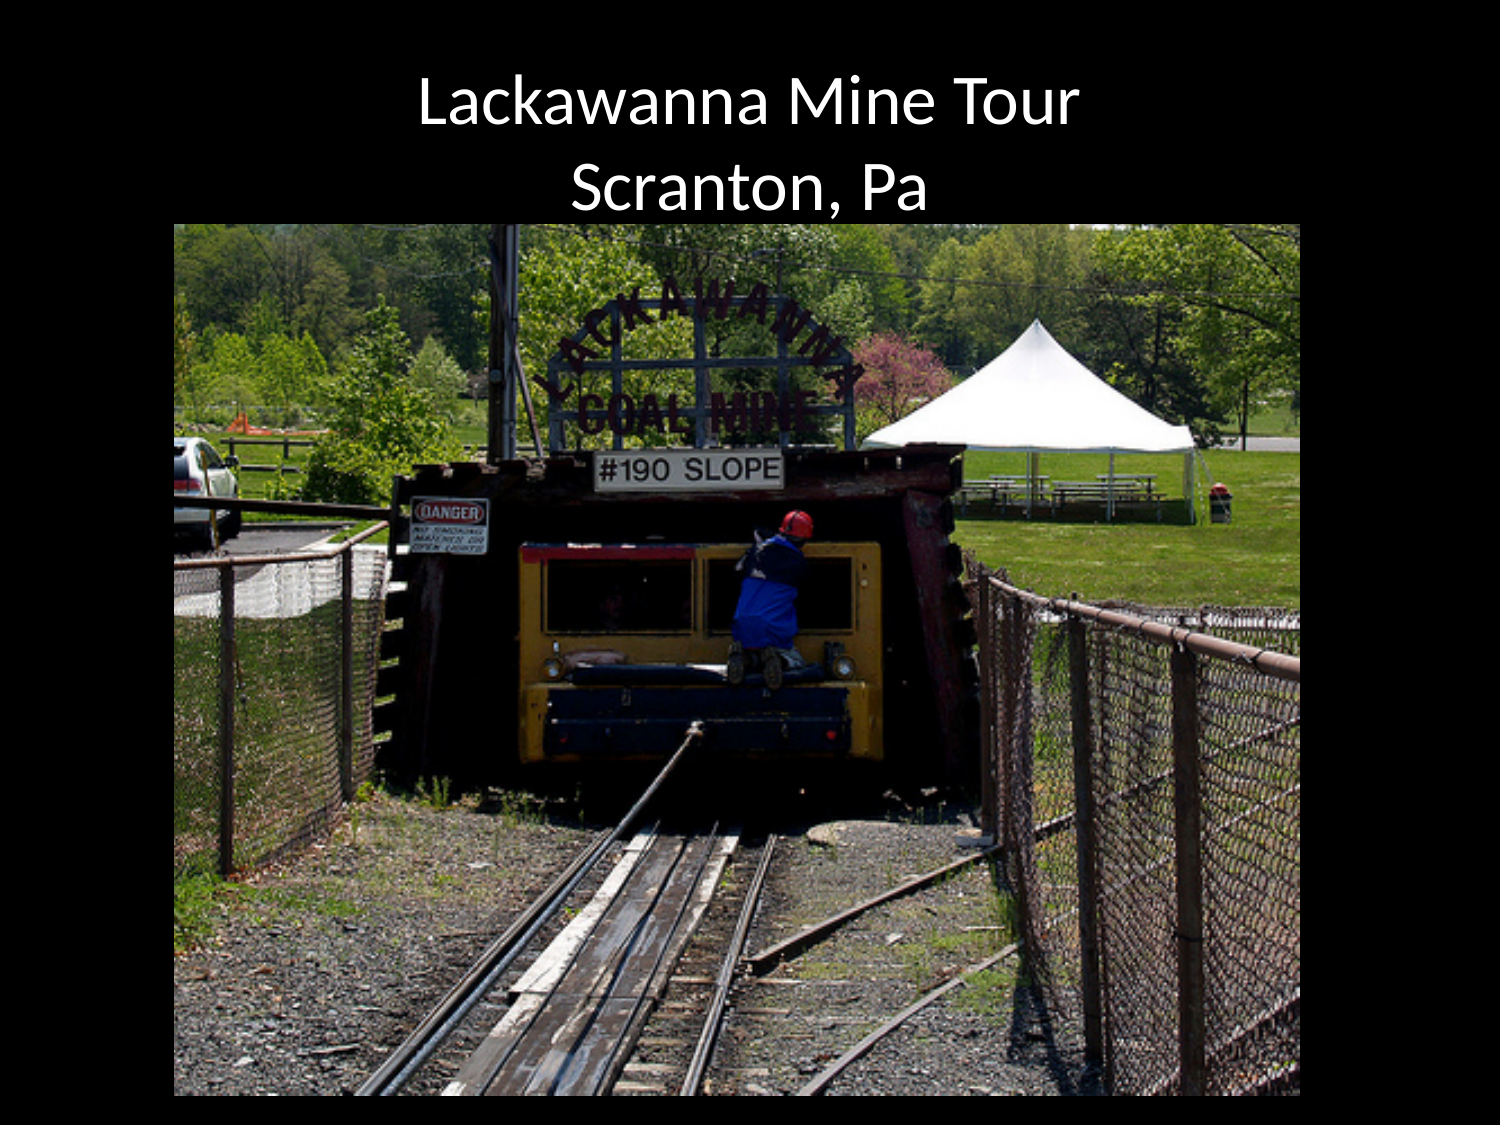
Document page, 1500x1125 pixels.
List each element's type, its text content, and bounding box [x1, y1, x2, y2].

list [174, 224, 1301, 1096]
title Lackawanna Mine Tour Scranton, Pa [75, 45, 1425, 233]
